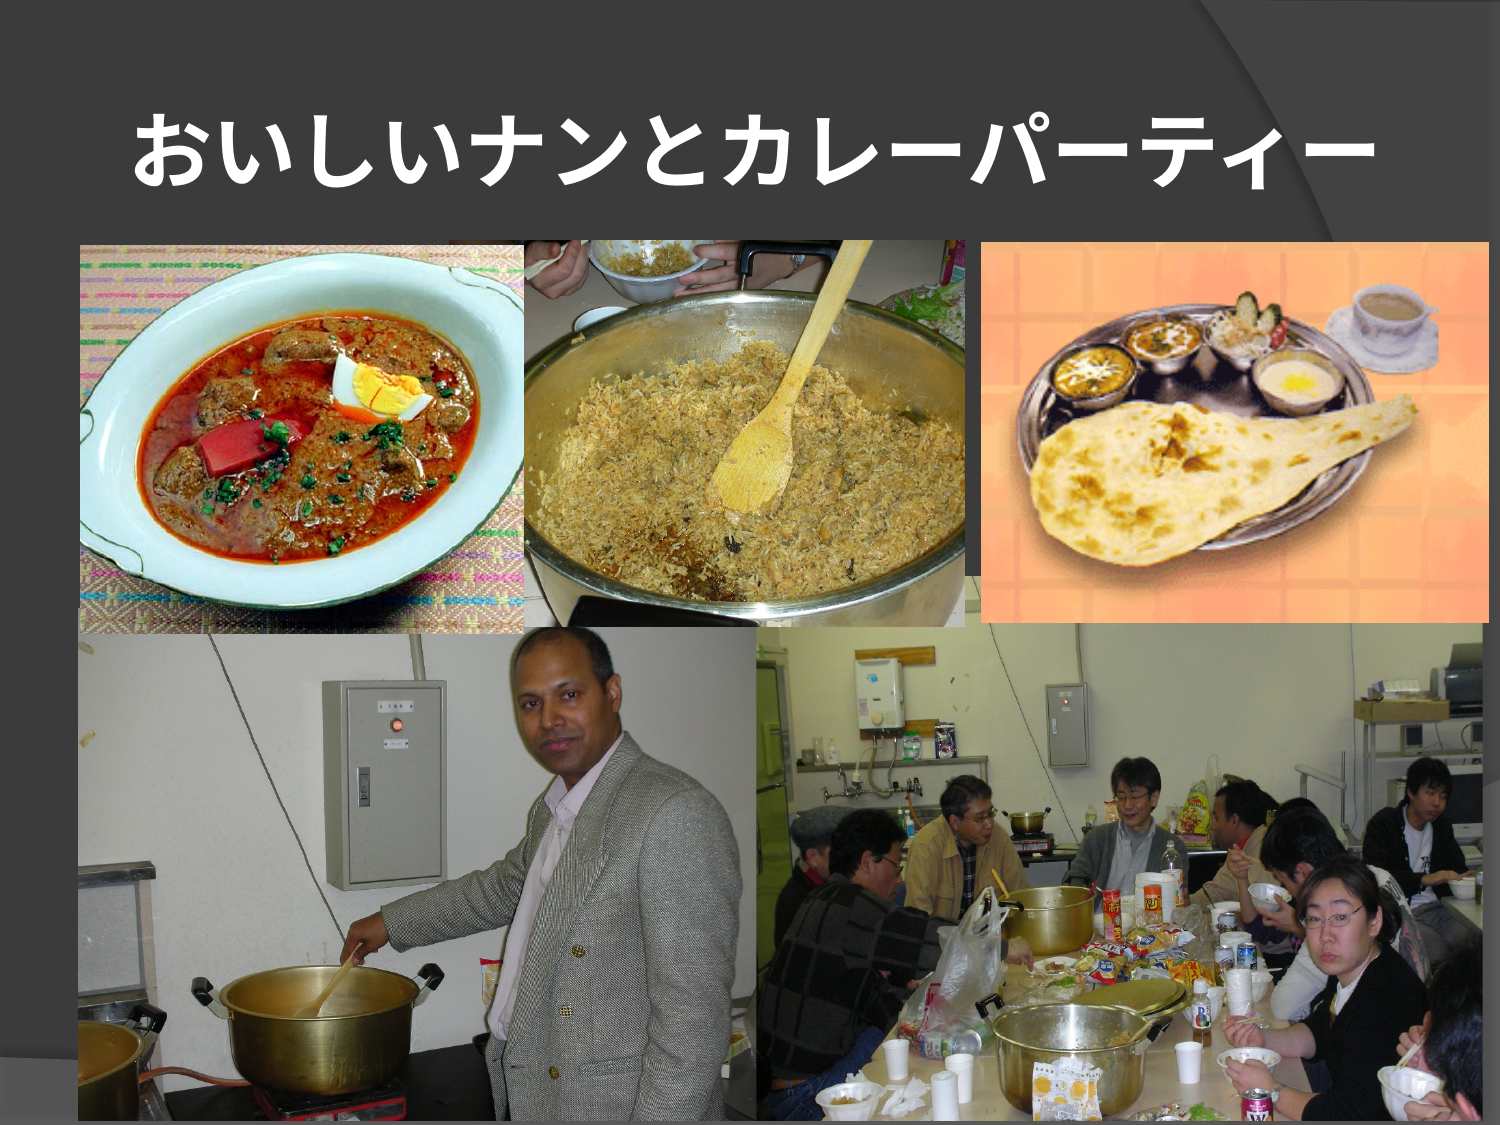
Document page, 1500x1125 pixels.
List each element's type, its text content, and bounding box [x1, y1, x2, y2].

picture [532, 240, 965, 627]
title おいしいナンとカレーパーティー [29, 55, 1483, 243]
picture [755, 631, 1483, 1122]
picture [80, 245, 524, 634]
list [78, 637, 747, 1122]
picture [981, 242, 1489, 623]
